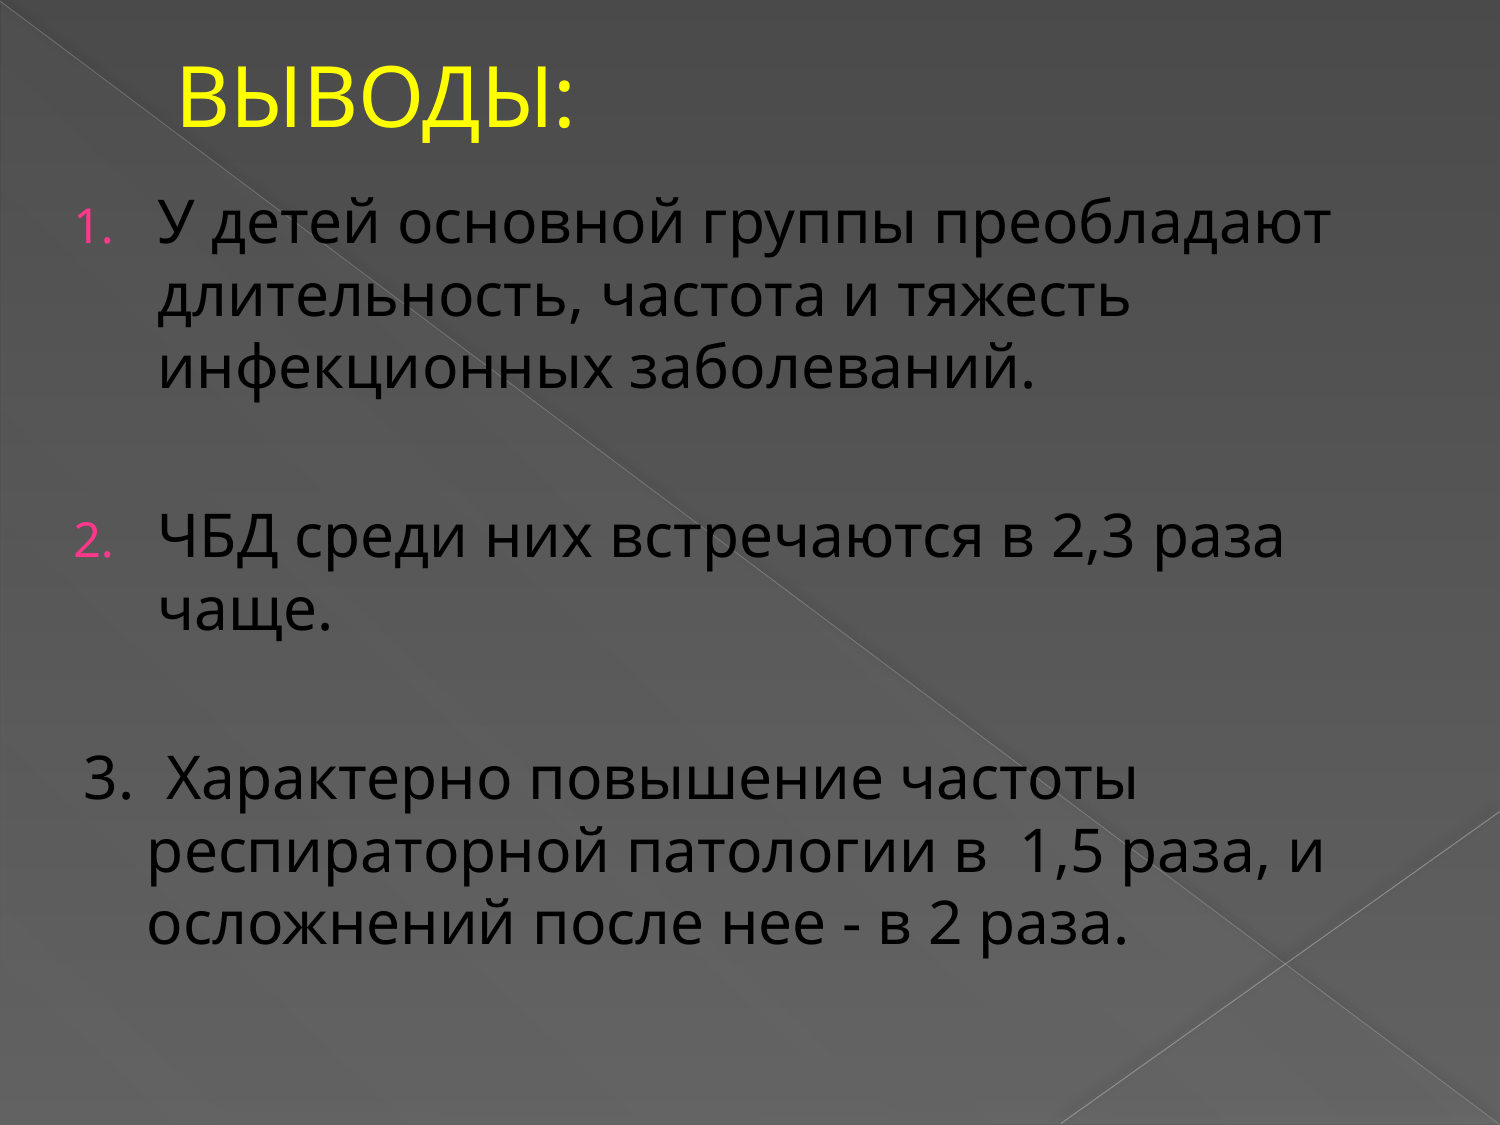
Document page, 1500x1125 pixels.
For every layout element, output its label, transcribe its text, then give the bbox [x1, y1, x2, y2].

title ВЫВОДЫ: [75, 35, 1425, 153]
list У детей основной группы преобладают длительность, частота и тяжесть инфекционных заболеваний. ЧБД среди них встречаются в 2,3 раза чаще. 3. Характерно повышение частоты респираторной патологии в 1,5 раза, и осложнений после нее - в 2 раза. [58, 175, 1442, 1125]
